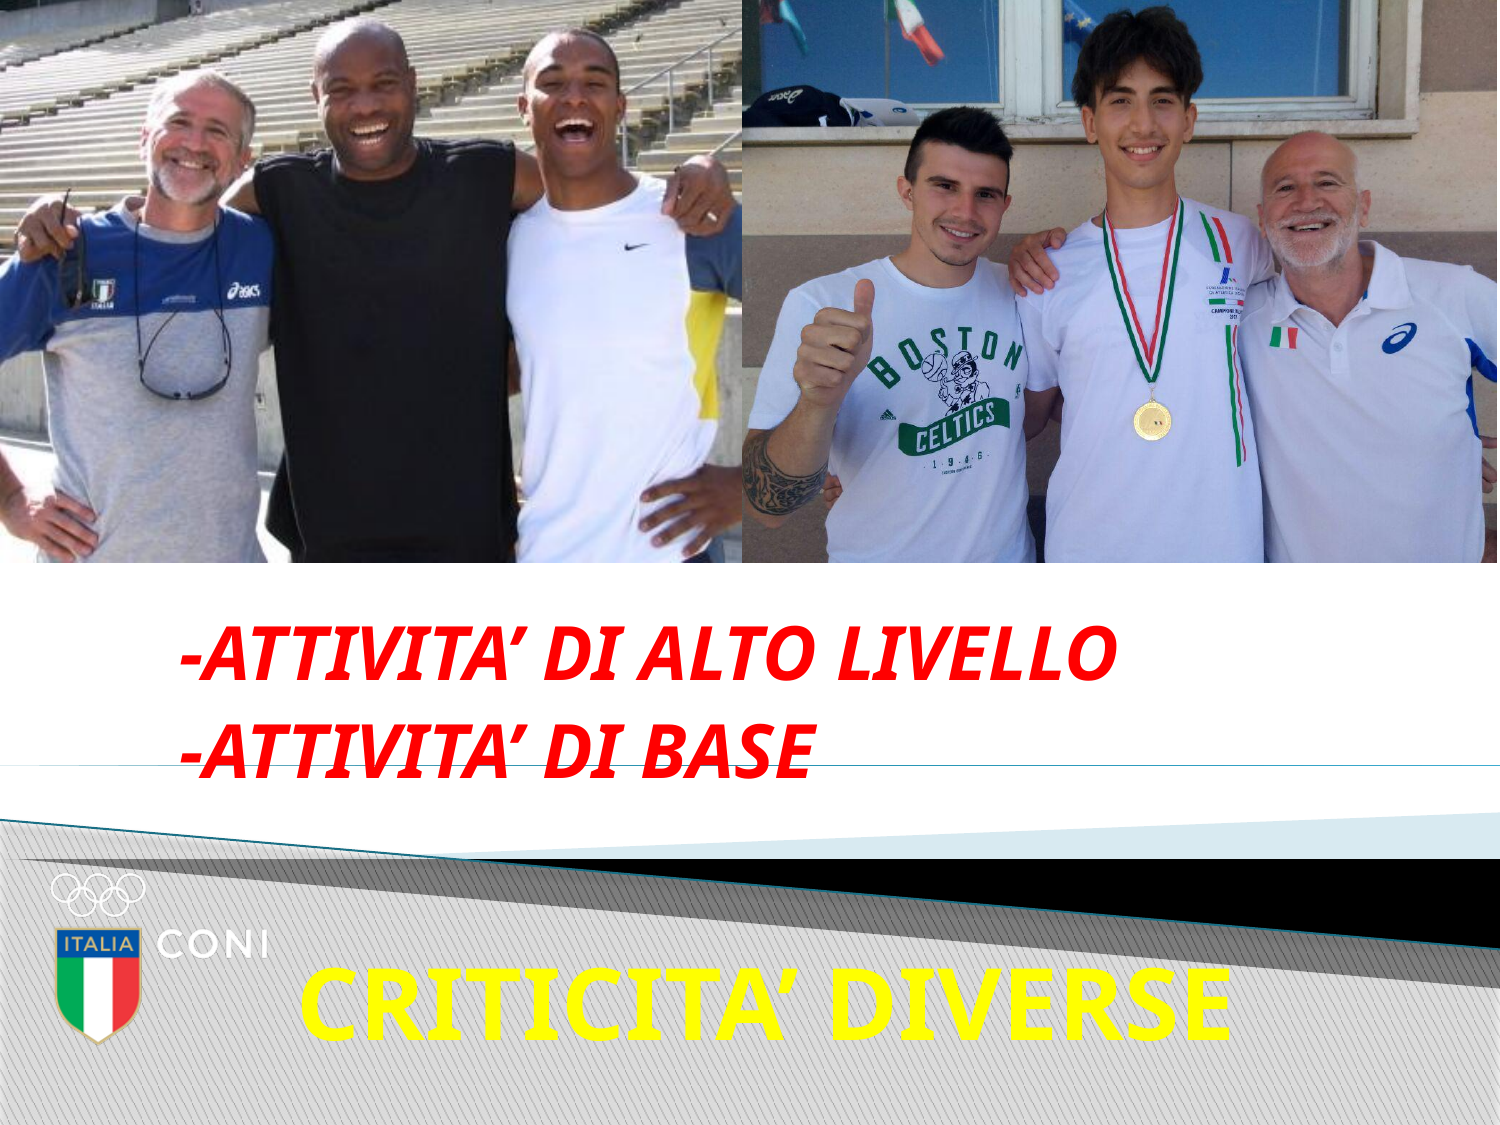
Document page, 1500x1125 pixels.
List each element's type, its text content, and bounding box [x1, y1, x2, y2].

title CRITICITA’ DIVERSE [281, 867, 1500, 1068]
picture [0, 0, 1498, 563]
subtitle -ATTIVITA’ DI ALTO LIVELLO -ATTIVITA’ DI BASE [152, 597, 1500, 748]
picture [5, 859, 522, 1055]
